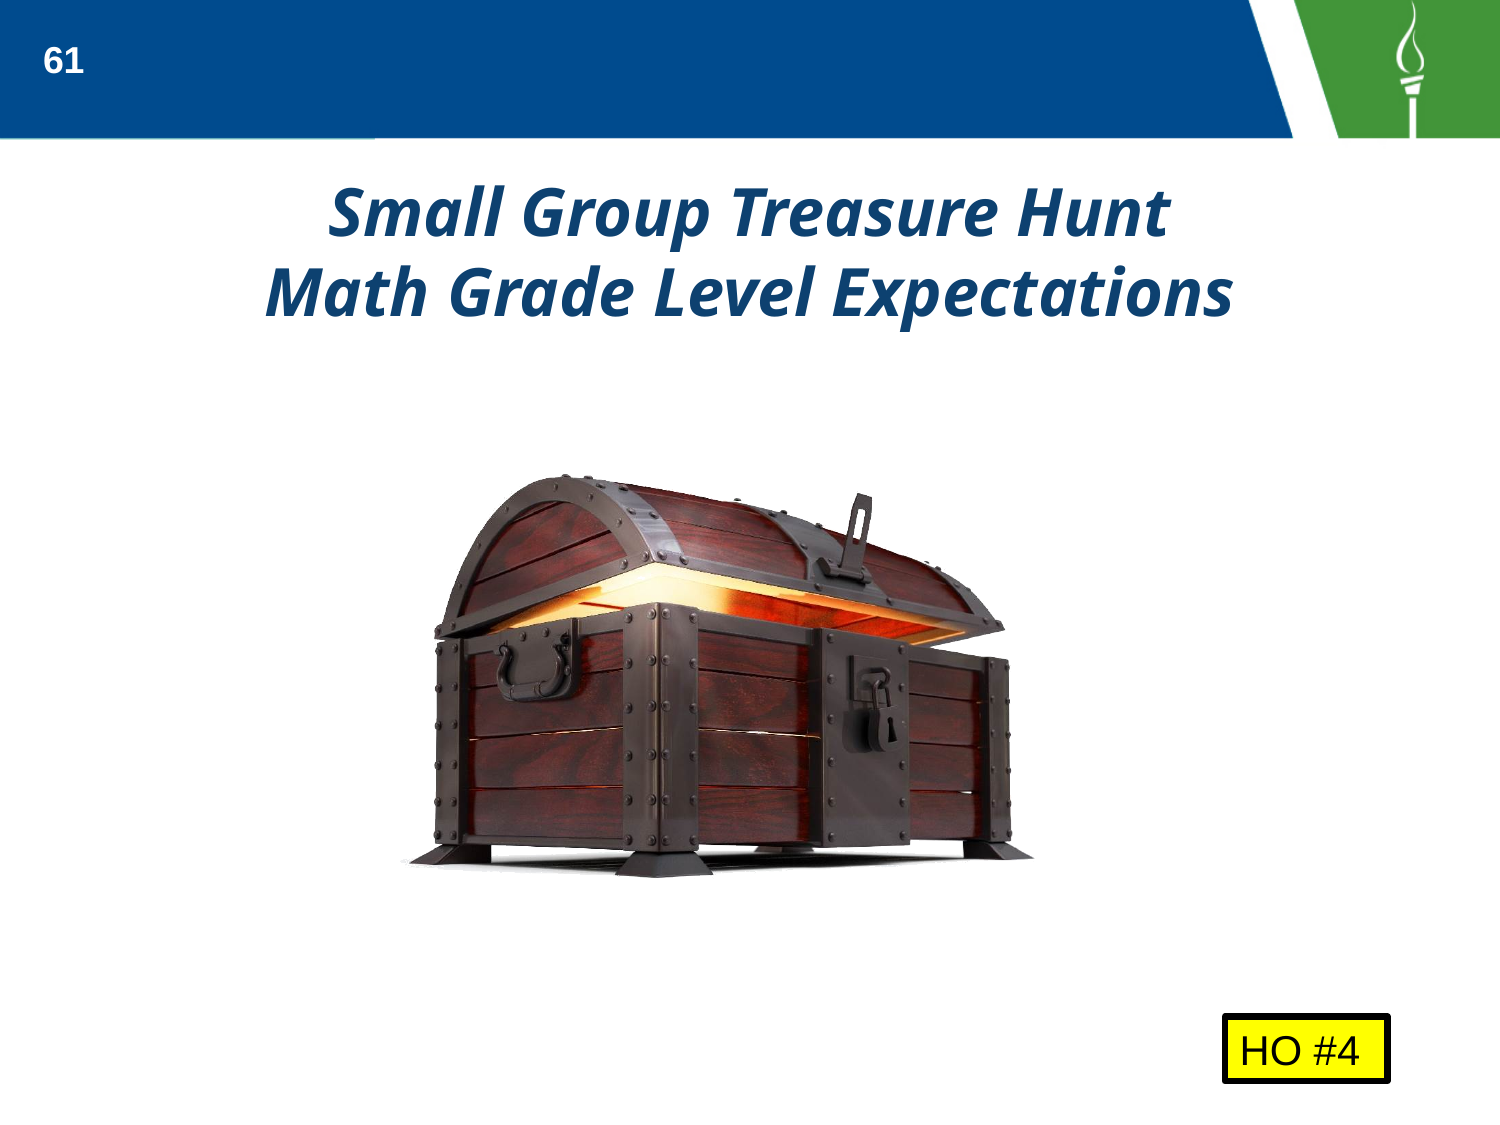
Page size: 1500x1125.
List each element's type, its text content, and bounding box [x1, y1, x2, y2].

title Small Group Treasure Hunt Math Grade Level Expectations [24, 162, 1475, 338]
text_box HO #4 [1224, 1016, 1388, 1082]
list [24, 354, 1475, 1080]
slide_number 61 [24, 29, 151, 89]
picture [0, 0, 1500, 1125]
